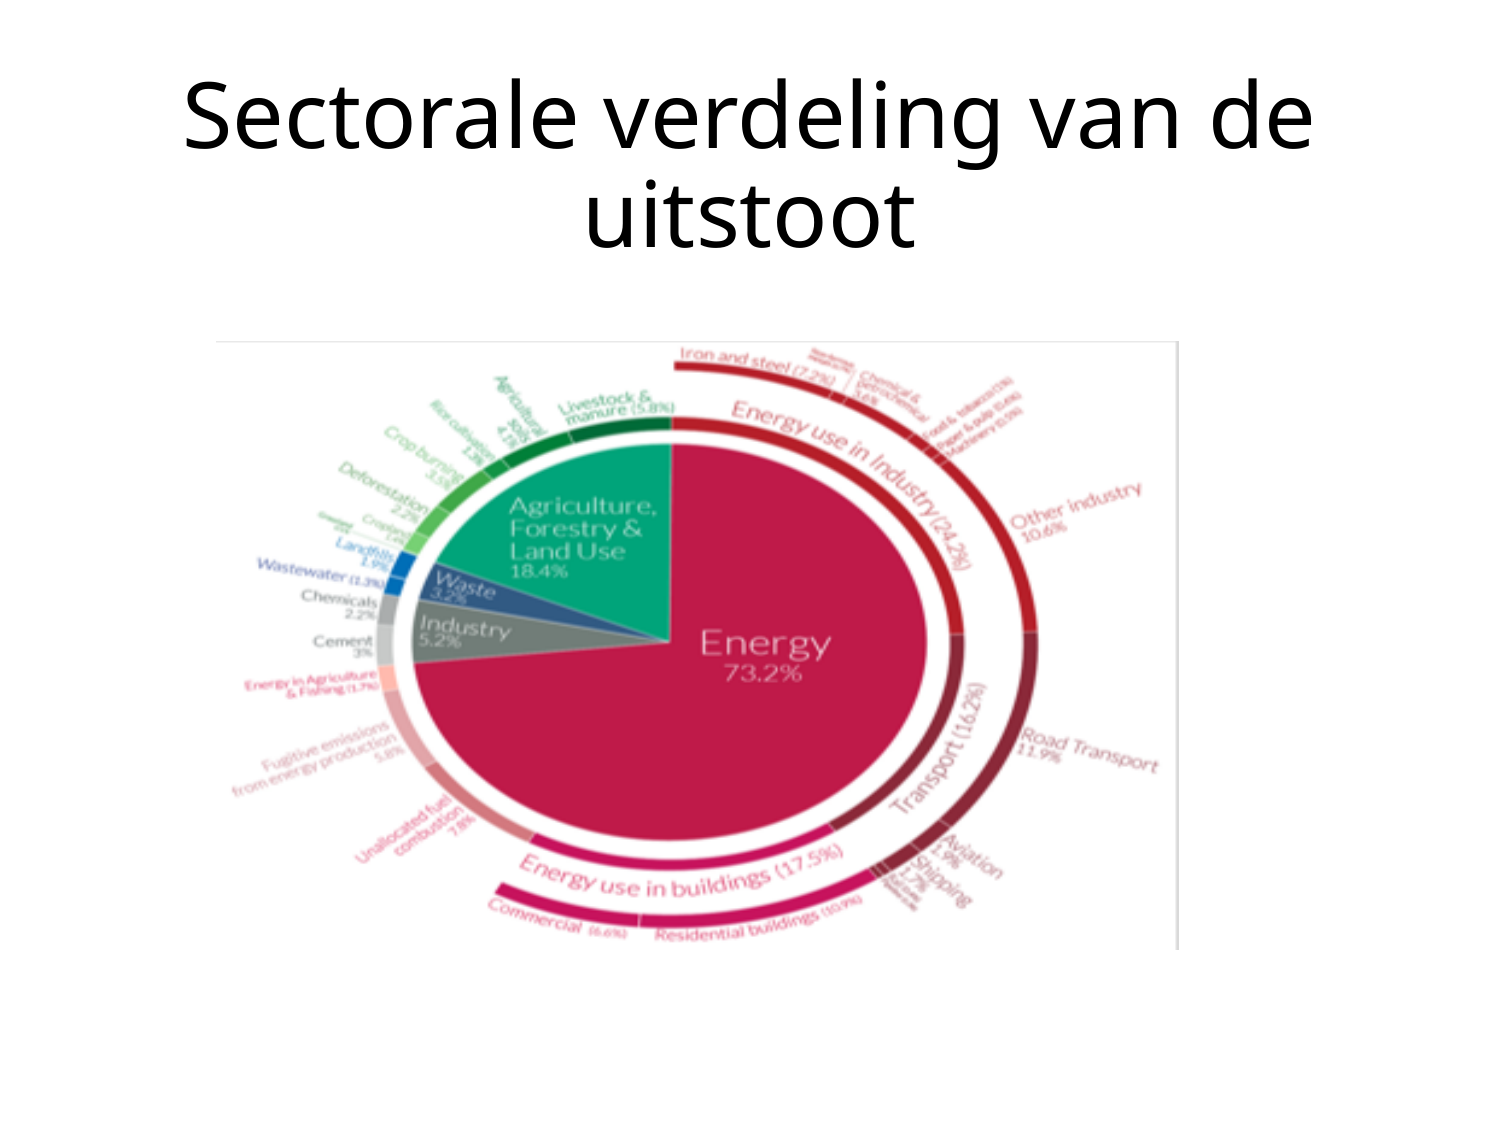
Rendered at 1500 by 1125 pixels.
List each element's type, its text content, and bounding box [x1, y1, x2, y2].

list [216, 341, 1179, 950]
title Sectorale verdeling van de uitstoot [103, 59, 1397, 278]
